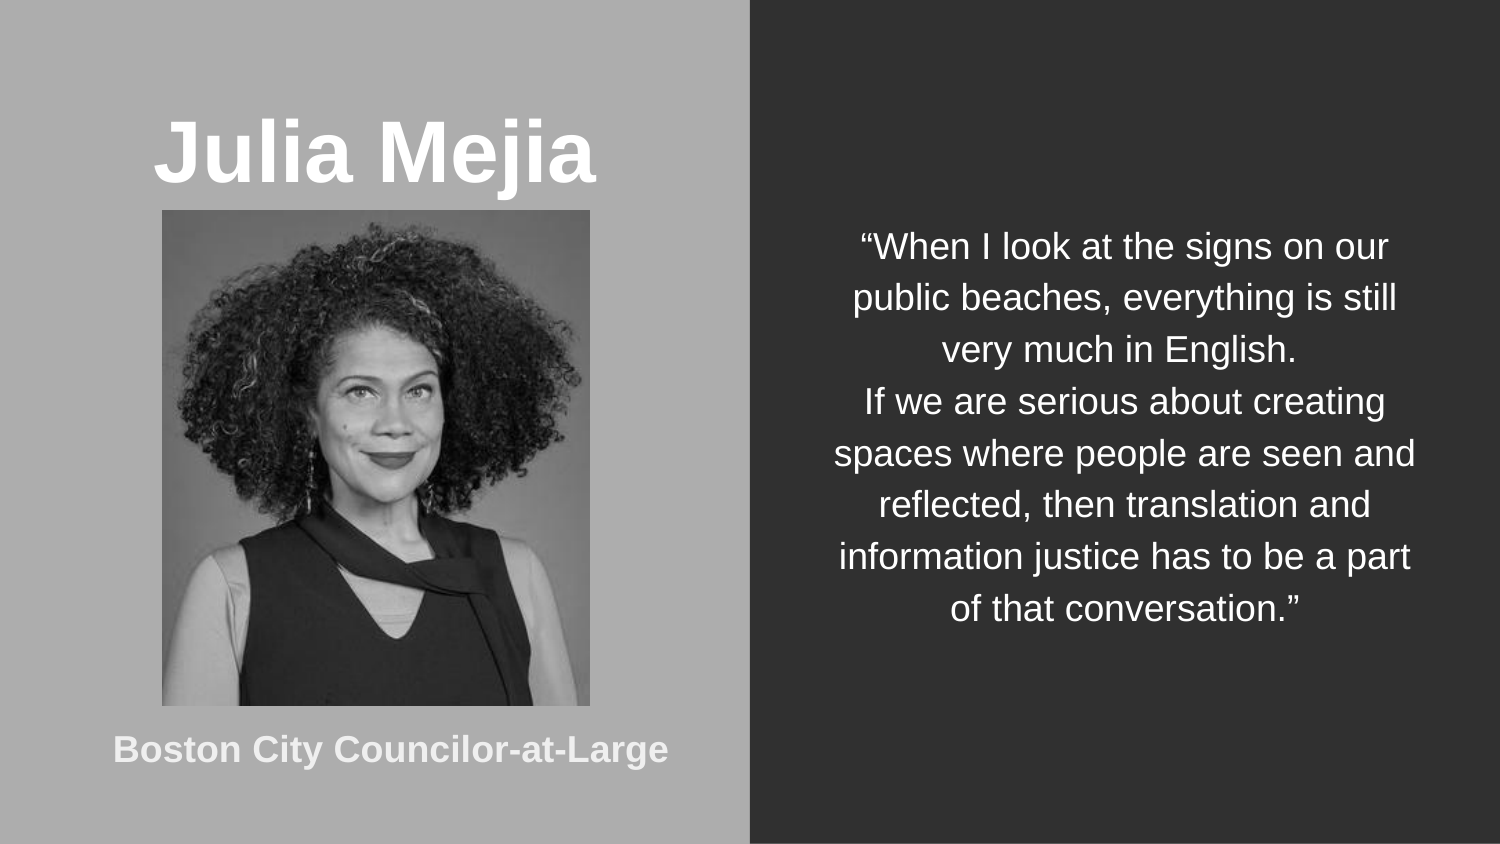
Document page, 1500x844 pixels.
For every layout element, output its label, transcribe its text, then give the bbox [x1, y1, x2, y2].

subtitle Boston City Councilor-at-Large [59, 709, 723, 801]
picture [162, 210, 590, 706]
title Julia Mejia [43, 0, 708, 215]
list “When I look at the signs on our public beaches, everything is still very much in English. If we are serious about creating spaces where people are seen and reflected, then translation and information justice has to be a part of that conversation.” [810, 118, 1440, 725]
